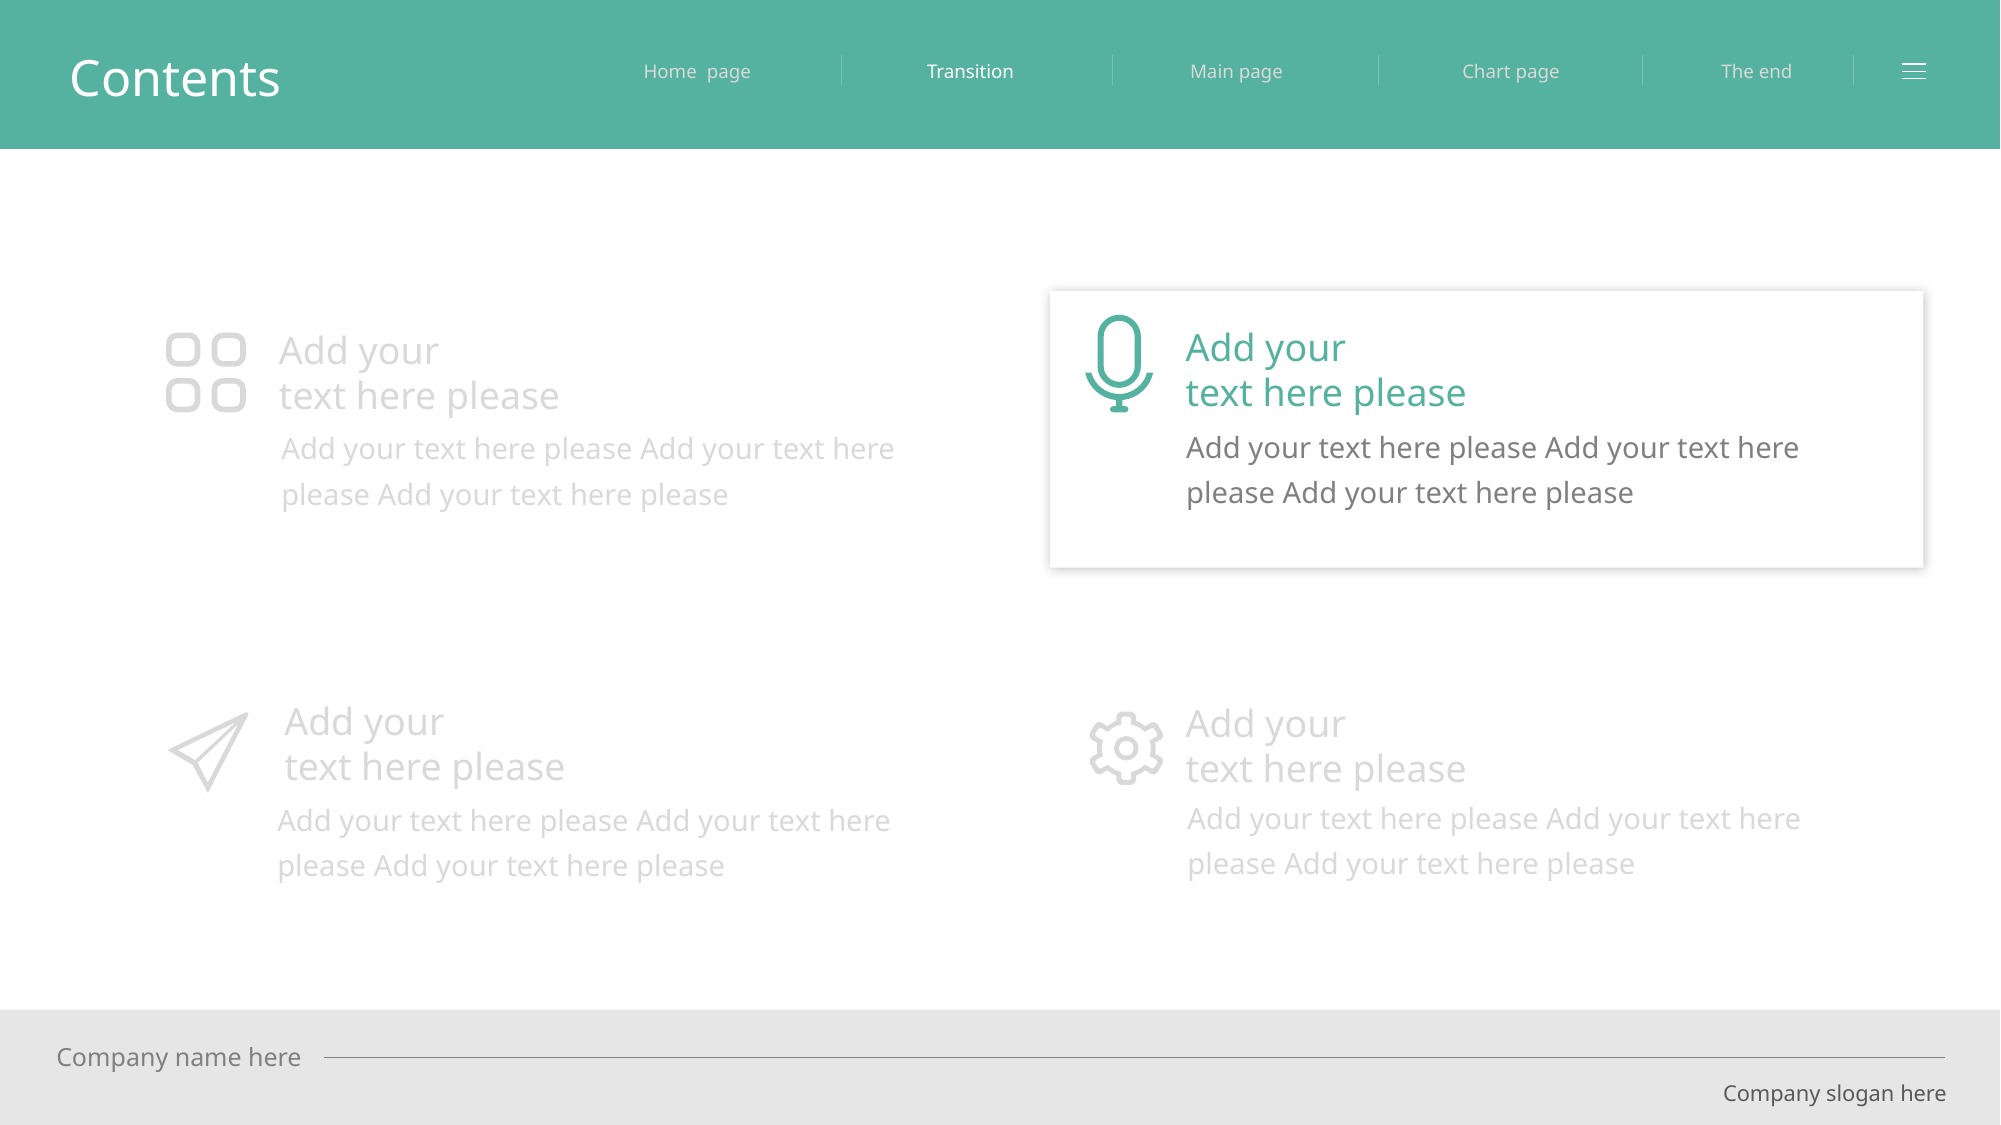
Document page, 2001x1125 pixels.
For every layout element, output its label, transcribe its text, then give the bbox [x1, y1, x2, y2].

text_box [1049, 290, 1925, 569]
text_box Add your text here please Add your text here please Add your text here please [266, 412, 958, 519]
text_box Add your text here please [264, 319, 837, 425]
text_box Main page [1135, 52, 1337, 90]
text_box [0, 0, 2000, 150]
text_box [1085, 372, 1154, 413]
text_box The end [1685, 52, 1829, 90]
text_box Transition [870, 52, 1071, 90]
text_box [1049, 643, 1925, 922]
text_box Chart page [1401, 52, 1621, 90]
text_box Add your text here please Add your text here please Add your text here please [262, 784, 928, 890]
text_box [41, 1034, 1962, 1114]
text_box Add your text here please [1170, 316, 1508, 422]
text_box [211, 378, 246, 413]
text_box Add your text here please [269, 690, 606, 784]
text_box [167, 712, 249, 793]
text_box Add your text here please [1170, 693, 1508, 798]
text_box [166, 332, 201, 367]
text_box [166, 378, 201, 413]
text_box Home page [589, 52, 806, 90]
text_box [1097, 314, 1141, 388]
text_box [1902, 64, 1926, 79]
text_box [1089, 711, 1164, 785]
text_box Add your text here please Add your text here please Add your text here please [1171, 411, 1836, 517]
text_box [125, 286, 1001, 565]
text_box [211, 332, 246, 367]
text_box Add your text here please Add your text here please Add your text here please [1172, 782, 1865, 888]
text_box [125, 642, 1000, 921]
text_box [0, 1009, 2000, 1125]
text_box Contents [54, 38, 438, 114]
